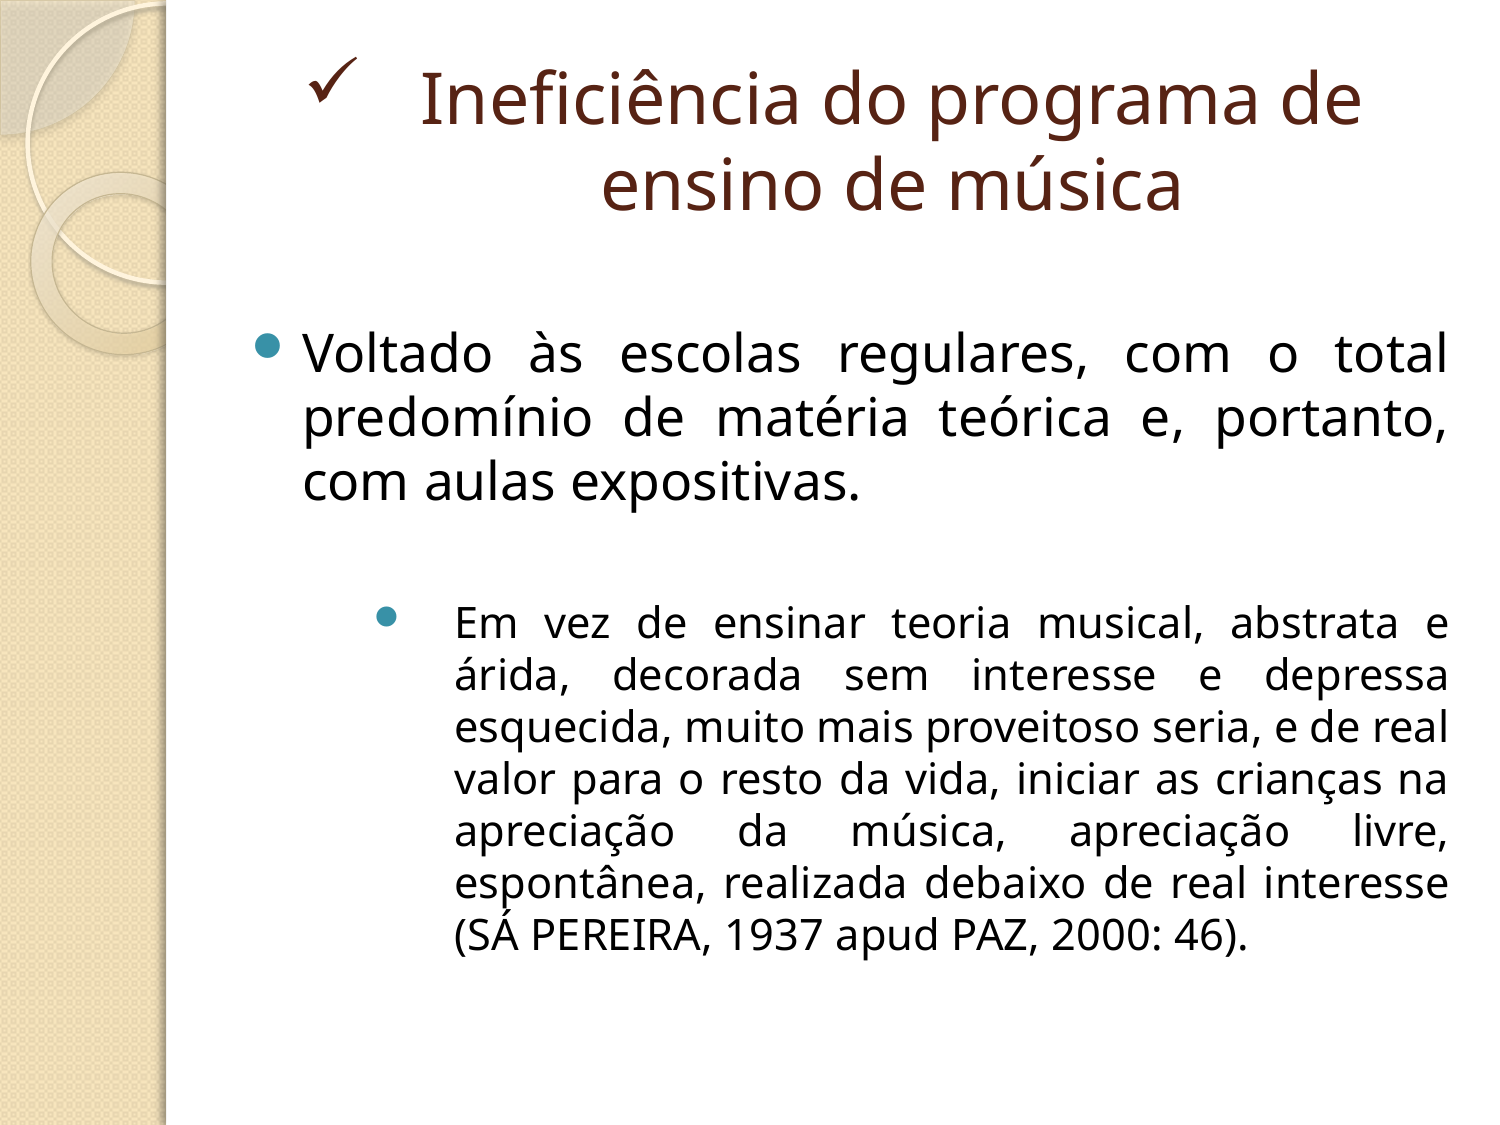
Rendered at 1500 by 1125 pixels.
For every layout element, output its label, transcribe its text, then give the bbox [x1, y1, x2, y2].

list Voltado às escolas regulares, com o total predomínio de matéria teórica e, portanto, com aulas expositivas. Em vez de ensinar teoria musical, abstrata e árida, decorada sem interesse e depressa esquecida, muito mais proveitoso seria, e de real valor para o resto da vida, iniciar as crianças na apreciação da música, apreciação livre, espontânea, realizada debaixo de real interesse (SÁ PEREIRA, 1937 apud PAZ, 2000: 46). [235, 237, 1466, 1025]
title Ineficiência do programa de ensino de música [235, 45, 1466, 233]
